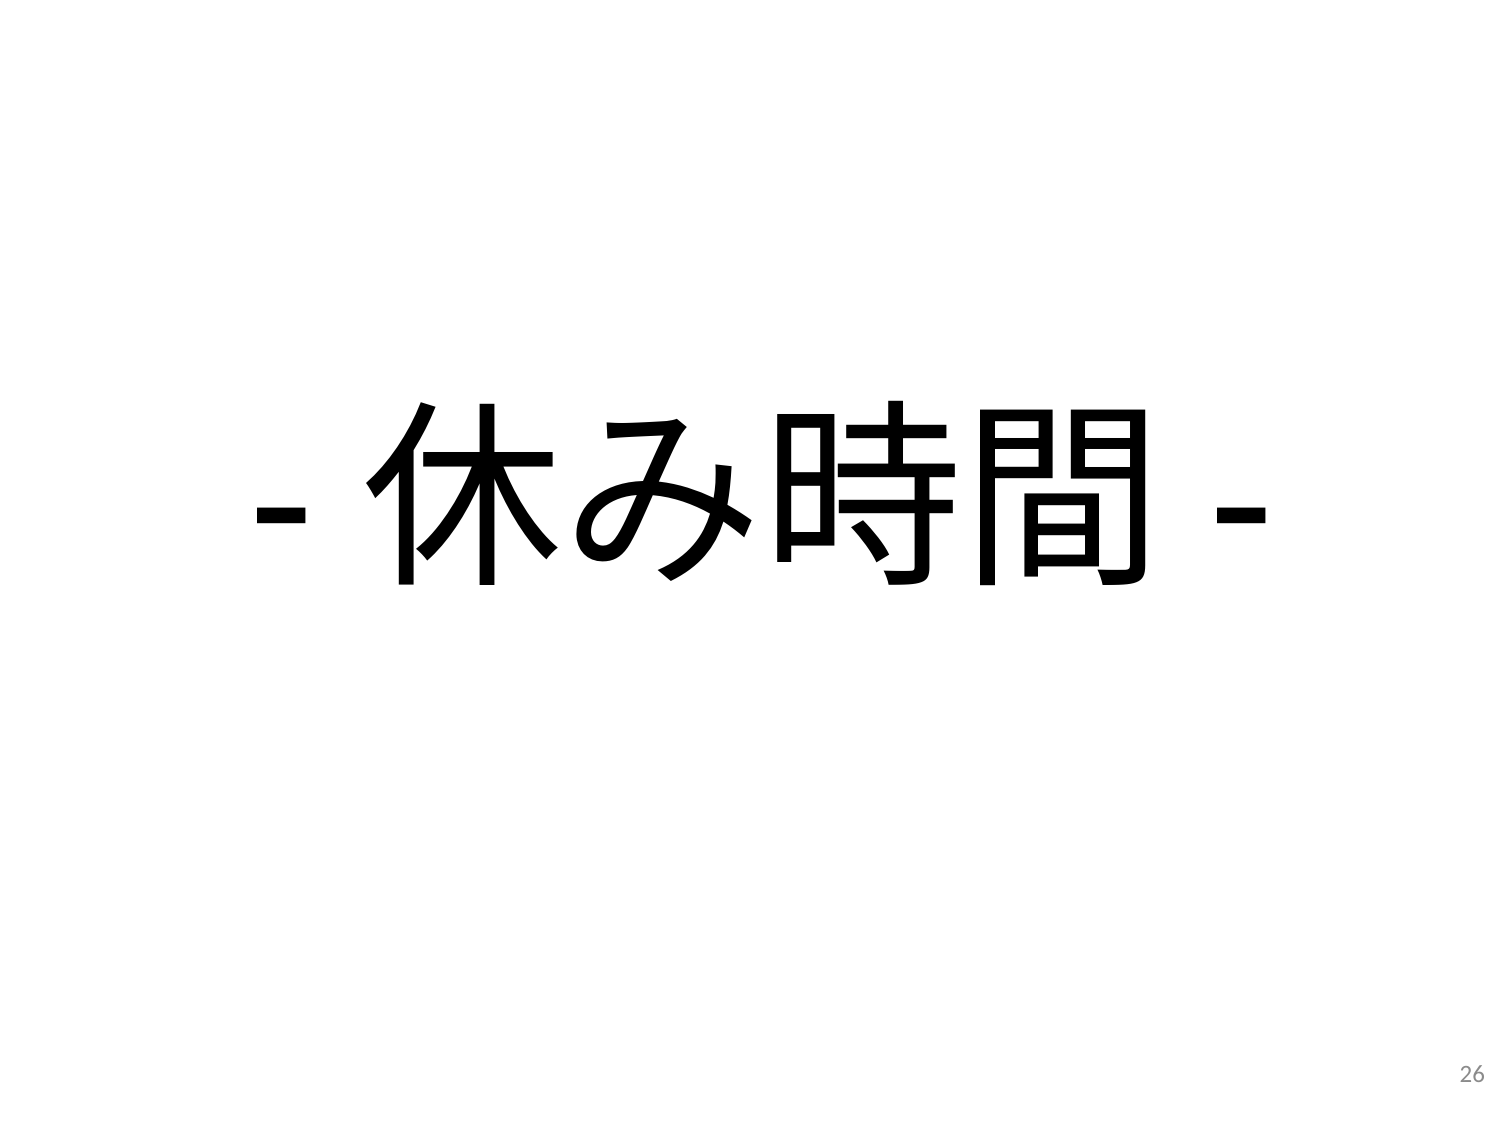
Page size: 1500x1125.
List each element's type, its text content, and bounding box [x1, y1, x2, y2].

slide_number 26 [1162, 1042, 1500, 1103]
text_box -休み時間- [234, 362, 1500, 618]
